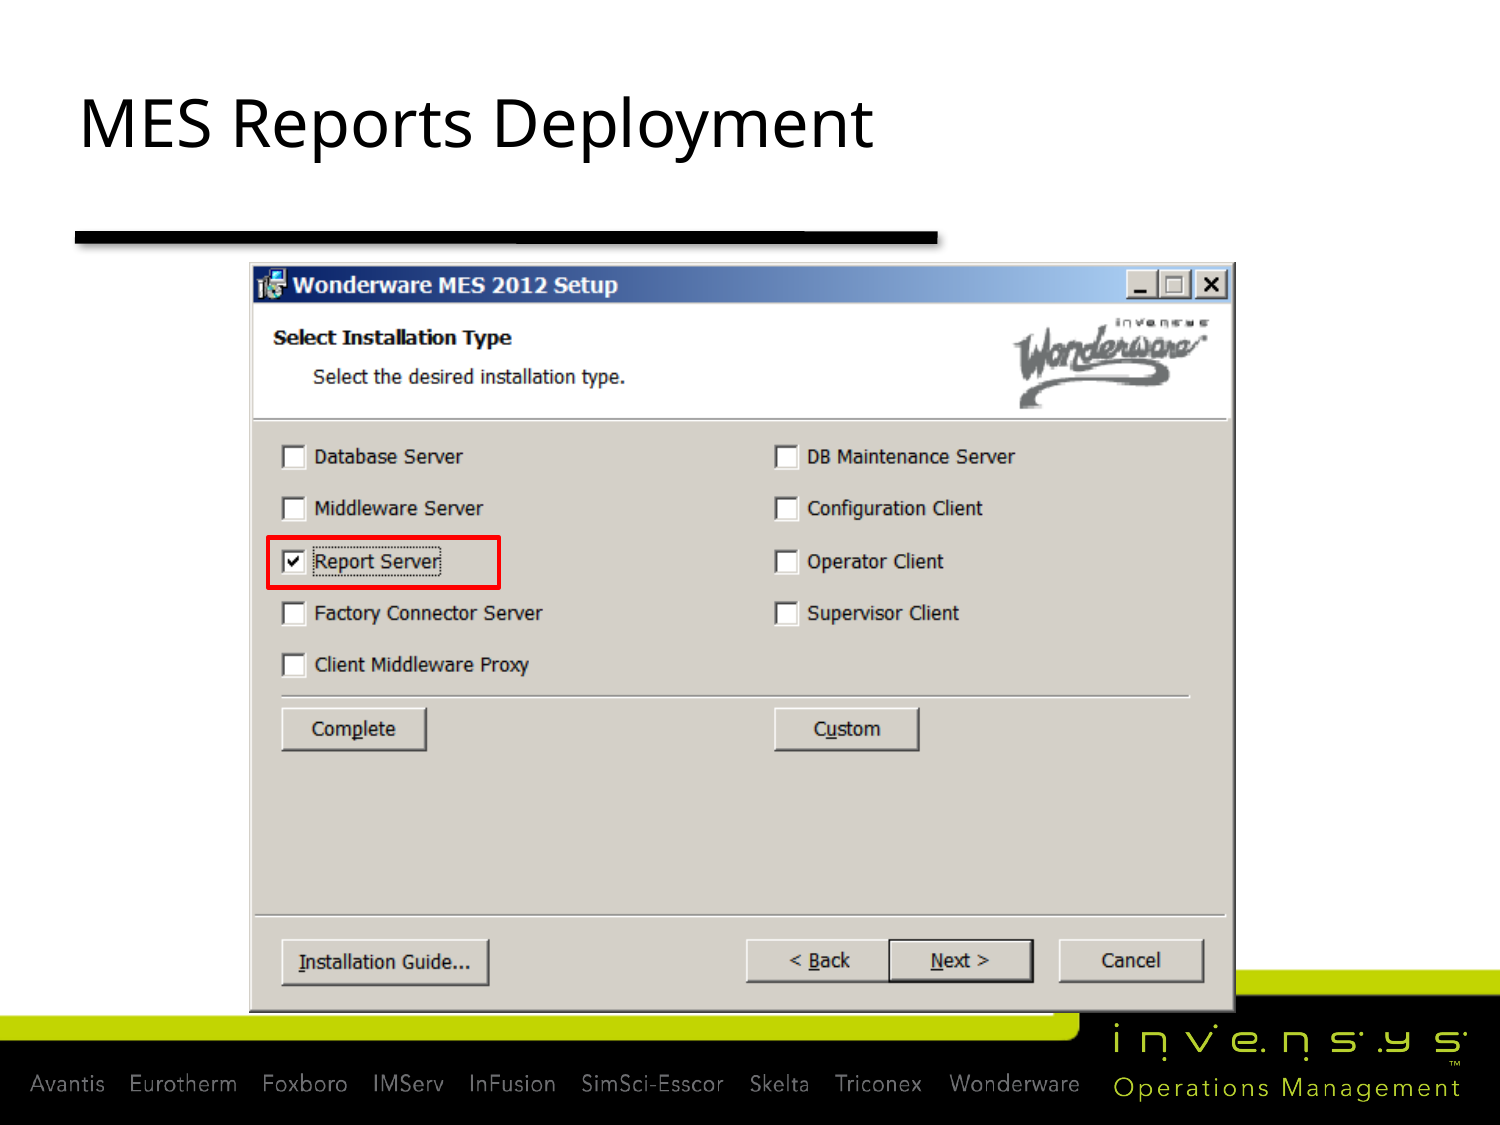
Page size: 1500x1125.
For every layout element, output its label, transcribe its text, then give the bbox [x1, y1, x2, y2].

title MES Reports Deployment [78, 87, 1438, 206]
picture [0, 262, 1500, 1102]
